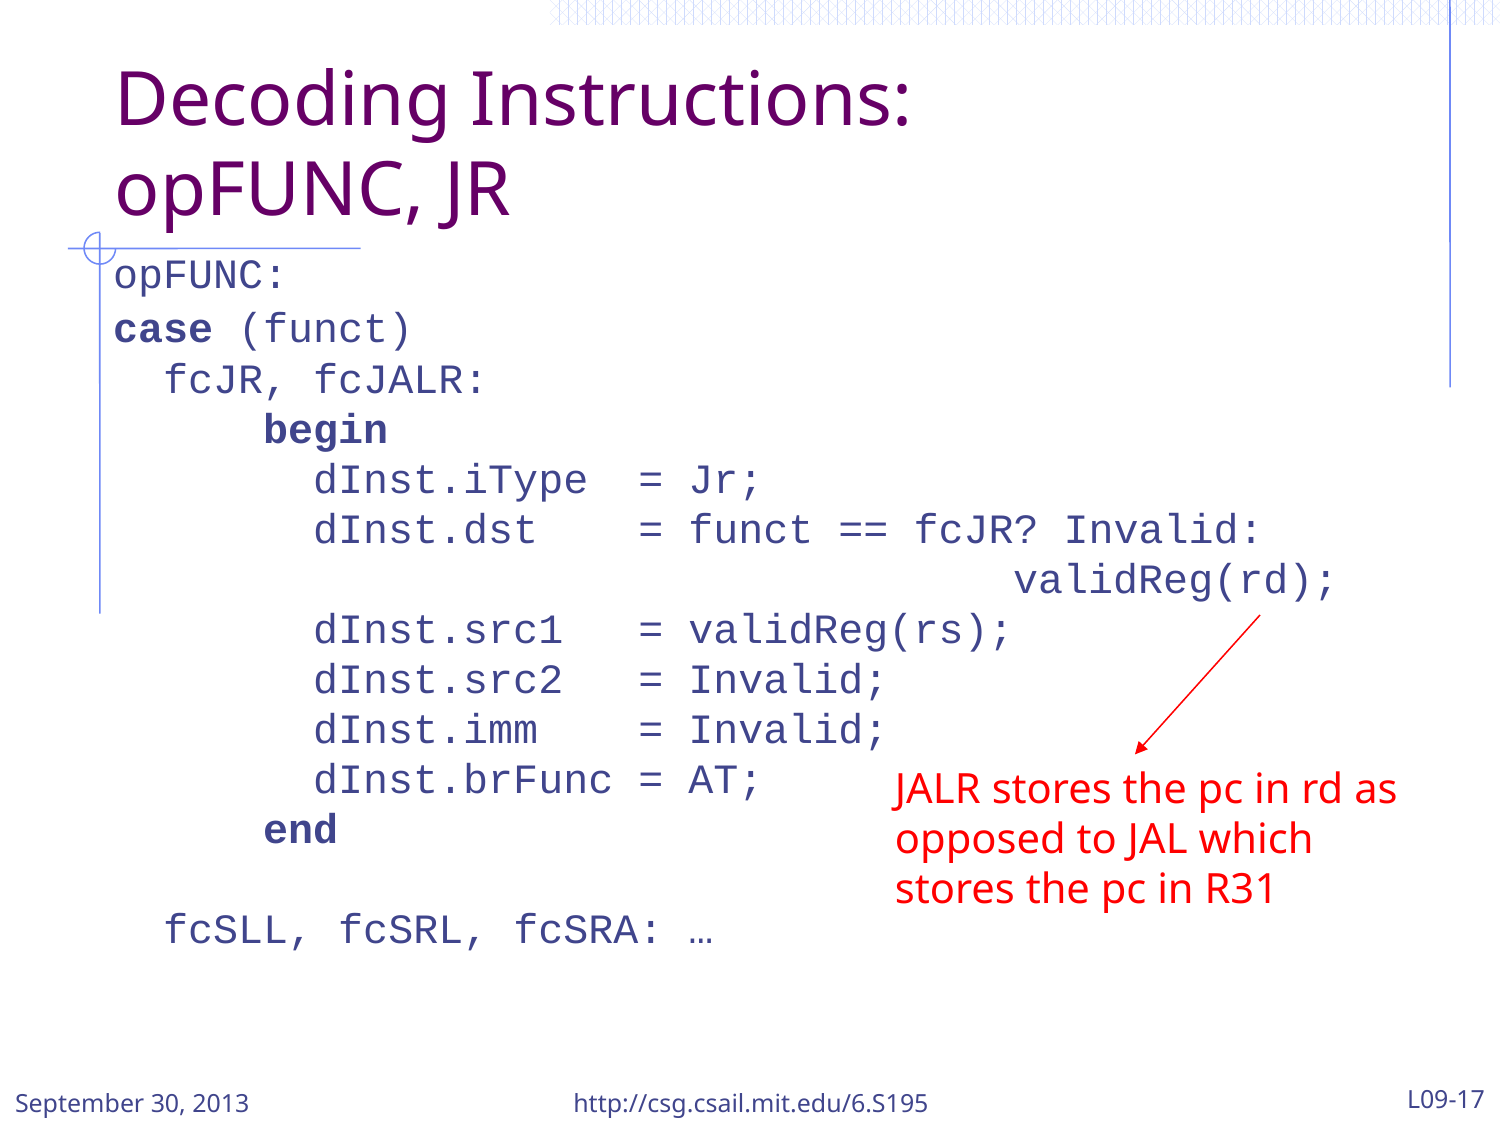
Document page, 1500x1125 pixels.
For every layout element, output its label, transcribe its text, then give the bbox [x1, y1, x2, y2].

footer http://csg.csail.mit.edu/6.S195 [503, 1049, 1000, 1125]
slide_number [0, 1049, 313, 1125]
text_box opFUNC: case (funct) fcJR, fcJALR: begin dInst.iType = Jr; dInst.dst = funct == fcJR? Invalid: validReg(rd); dInst.src1 = validReg(rs); dInst.src2 = Invalid; dInst.imm = Invalid; dInst.brFunc = AT; end fcSLL, fcSRL, fcSRA: … [98, 245, 1453, 1056]
title Decoding Instructions: opFUNC, JR [99, 49, 1376, 238]
text_box JALR stores the pc in rd as opposed to JAL which stores the pc in R31 [880, 754, 1453, 920]
slide_number L09-17 [1187, 1049, 1500, 1125]
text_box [1134, 614, 1261, 755]
